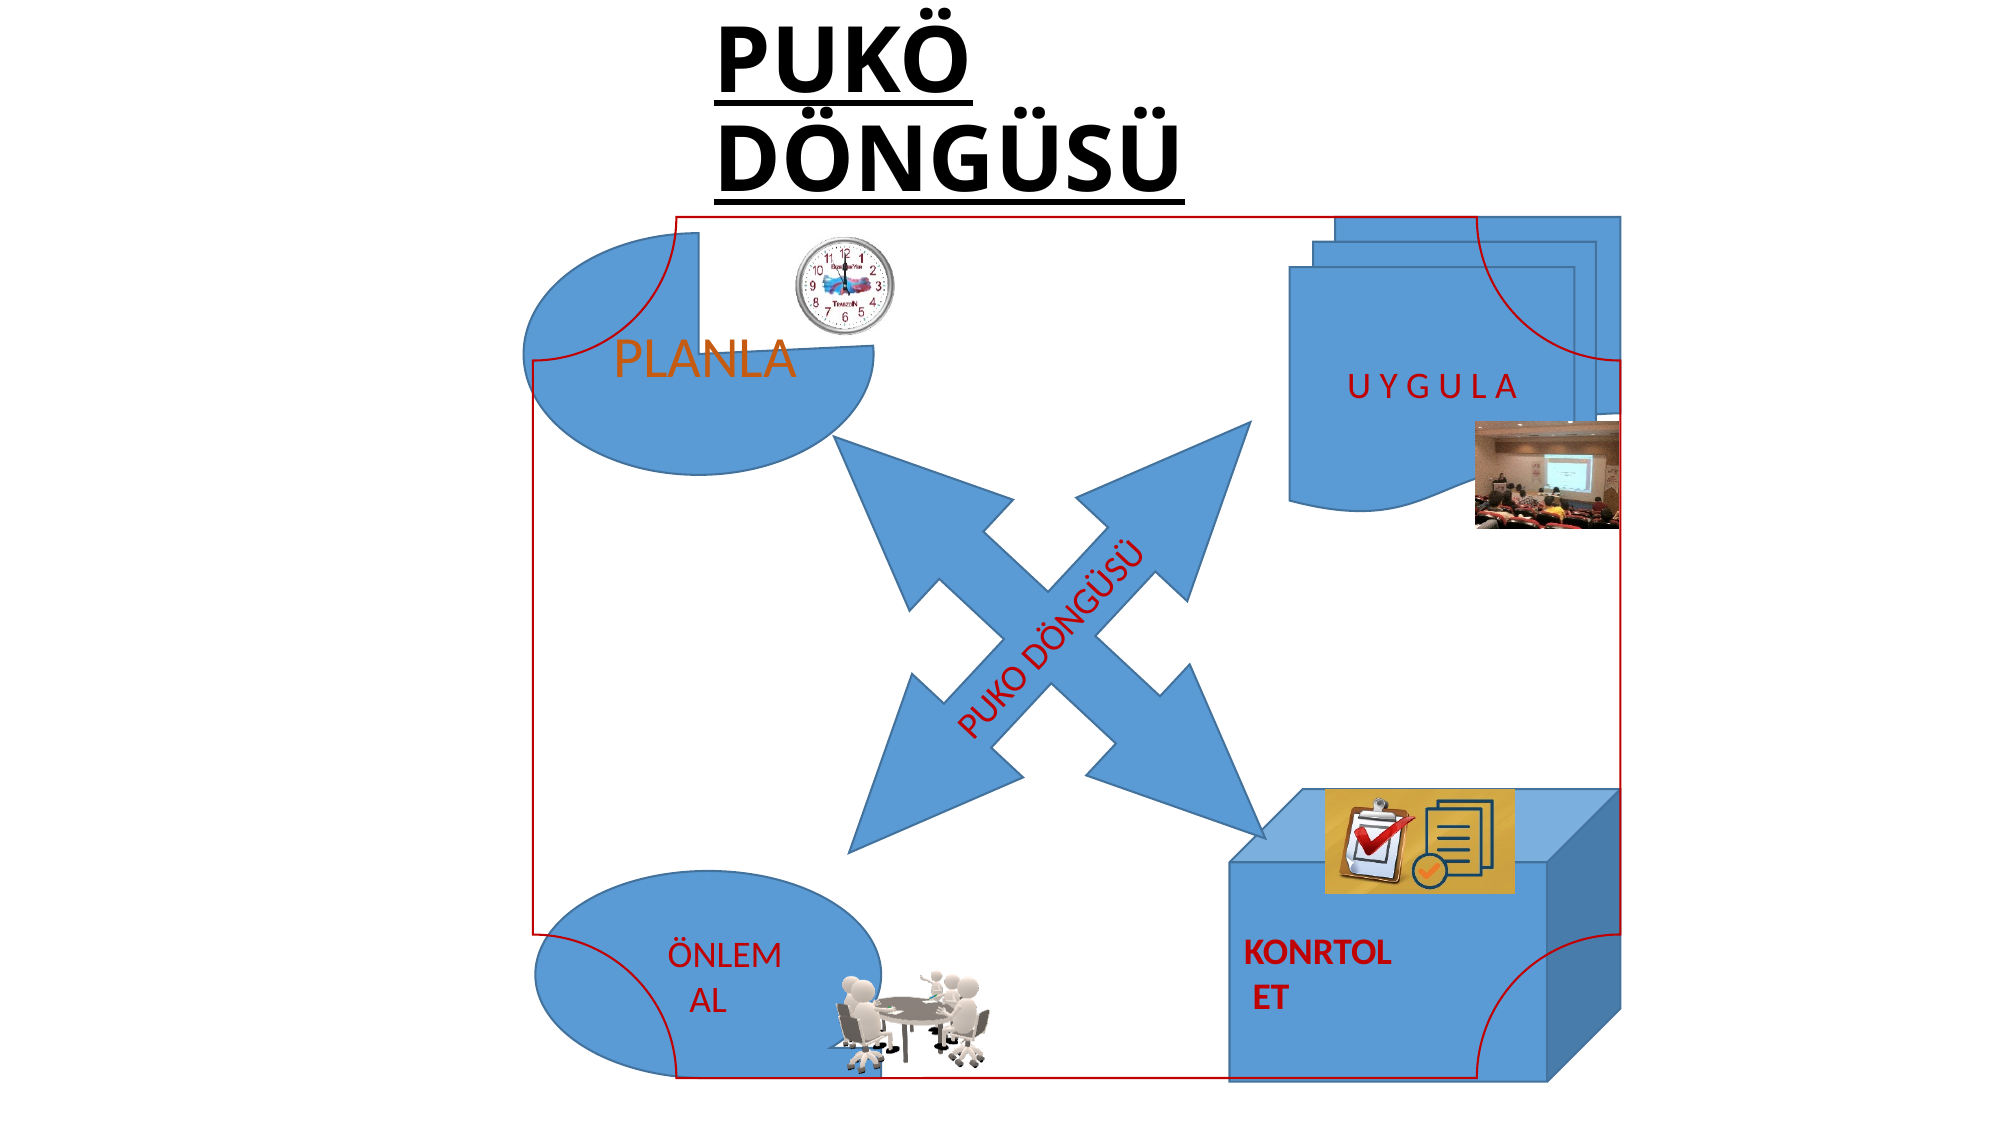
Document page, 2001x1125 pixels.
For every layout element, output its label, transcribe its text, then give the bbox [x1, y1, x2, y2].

title PUKÖ DÖNGÜSÜ [698, 3, 1397, 215]
picture [822, 963, 1000, 1082]
picture [1475, 421, 1619, 529]
picture [1325, 789, 1515, 895]
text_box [523, 216, 1621, 1082]
picture [793, 233, 897, 338]
